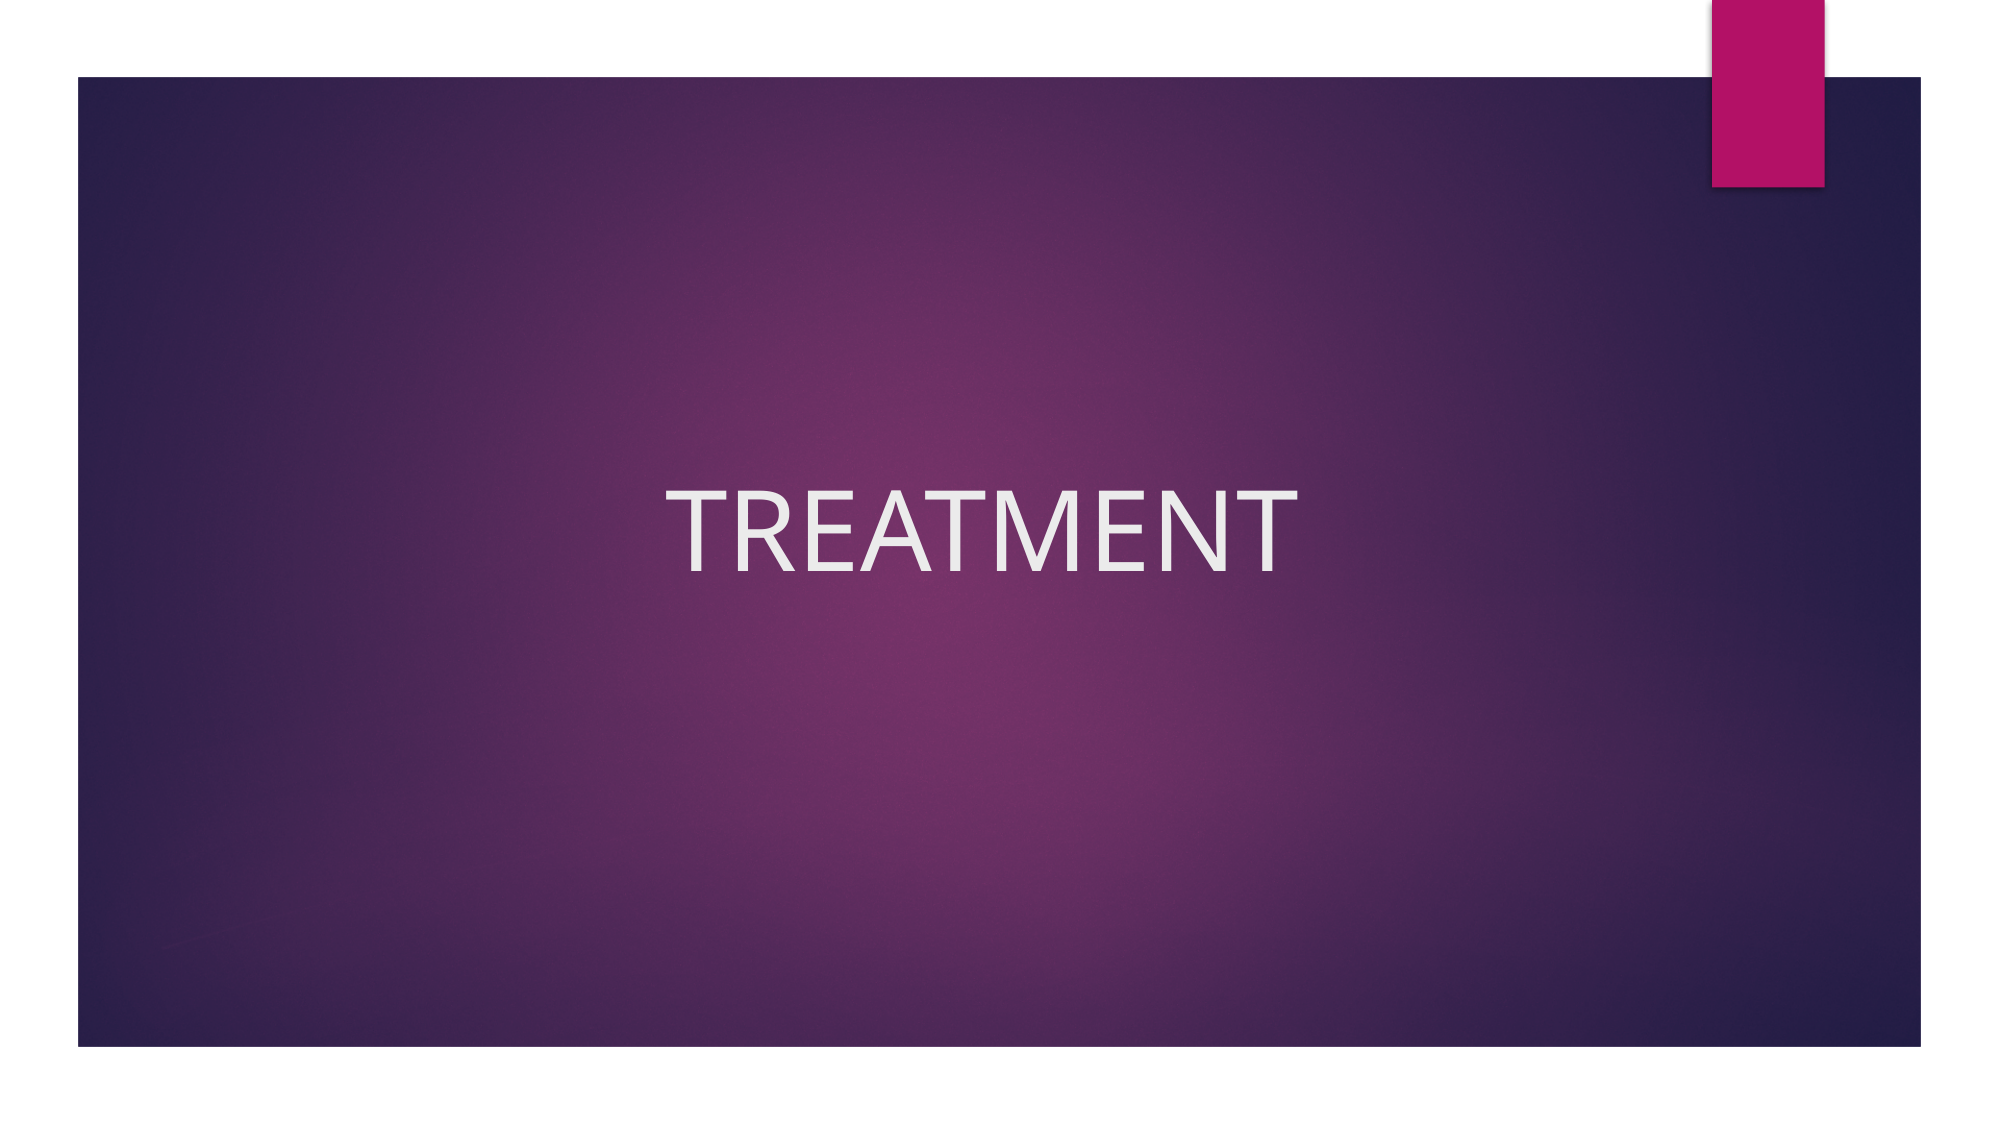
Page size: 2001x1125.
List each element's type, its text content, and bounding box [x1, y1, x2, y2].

title TREATMENT [650, 341, 1638, 602]
